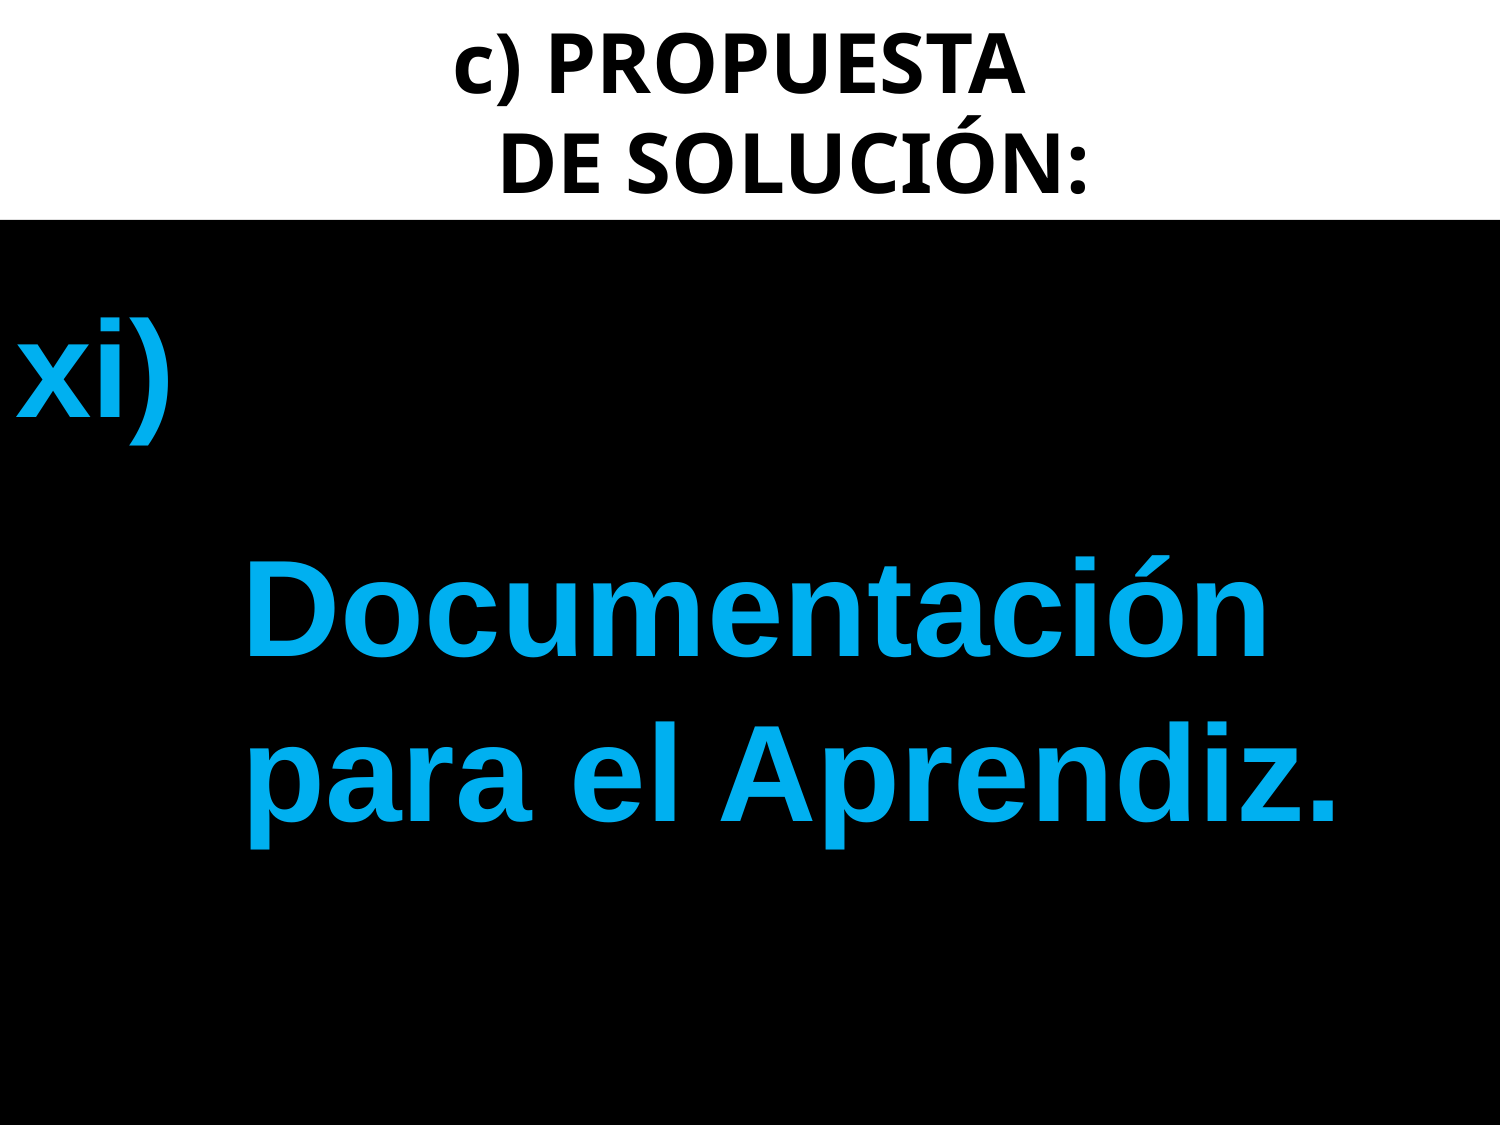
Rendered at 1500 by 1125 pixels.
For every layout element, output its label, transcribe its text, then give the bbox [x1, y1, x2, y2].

title c) PROPUESTA DE SOLUCIÓN: [0, 0, 1500, 219]
list xi) Documentación para el Aprendiz. [0, 219, 1500, 1125]
